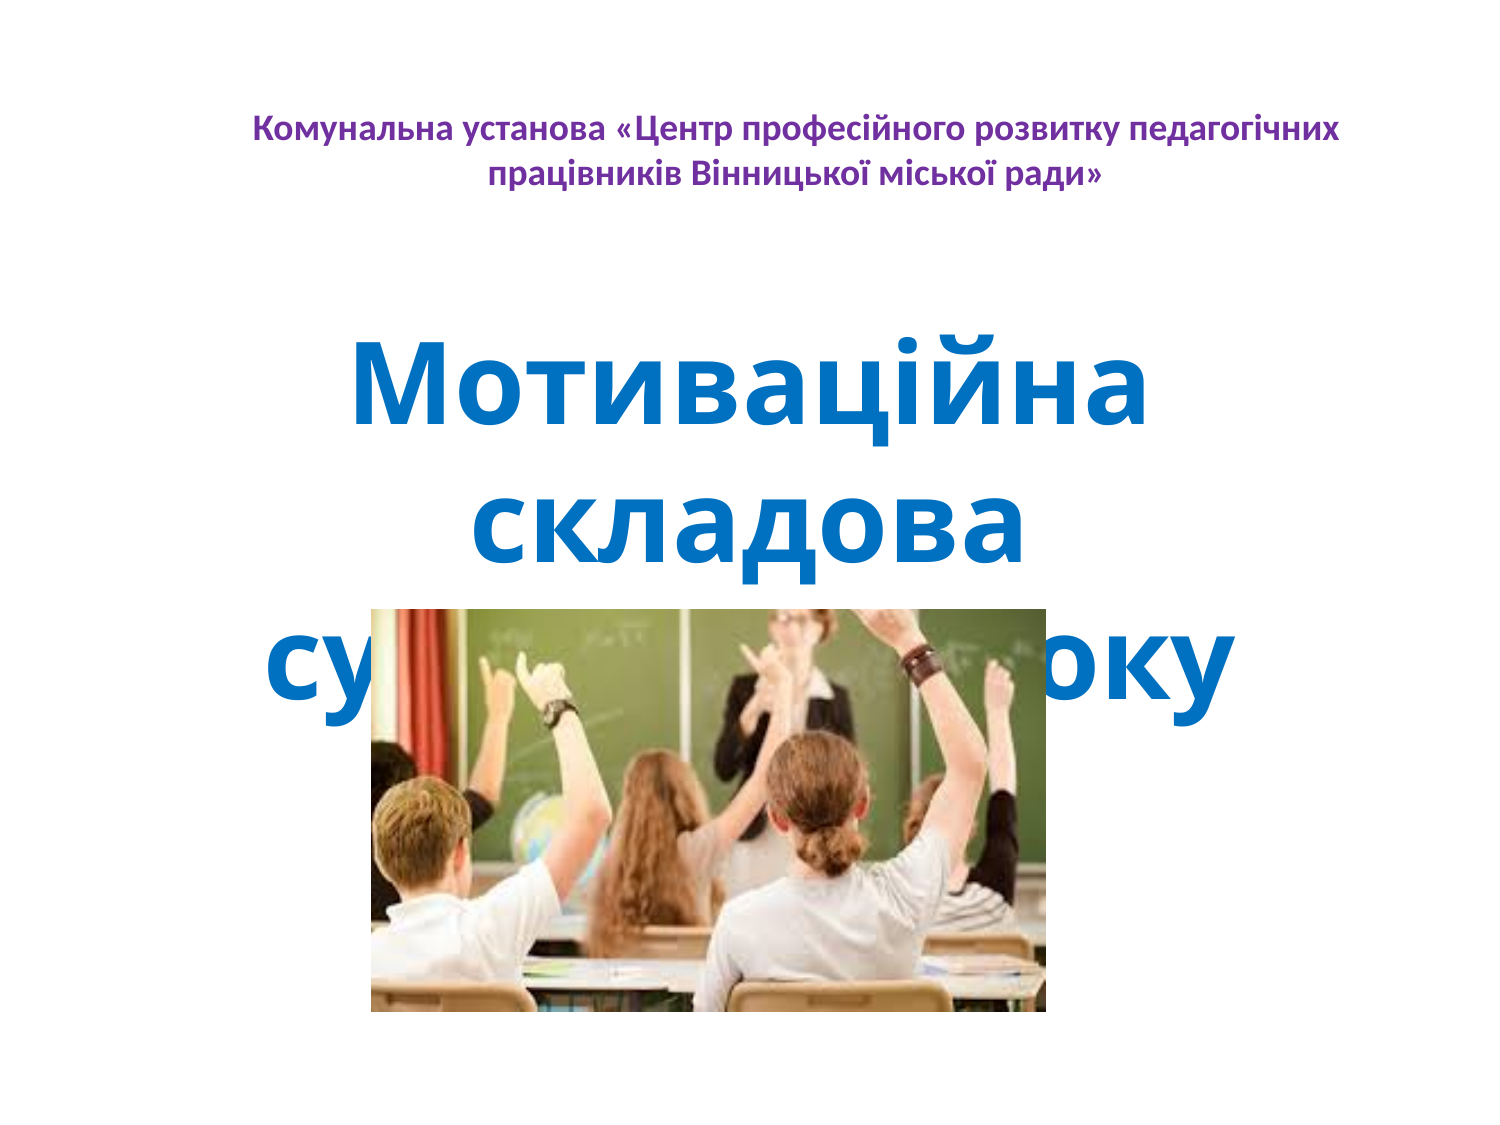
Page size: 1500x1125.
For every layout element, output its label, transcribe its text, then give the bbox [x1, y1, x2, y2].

text_box Мотиваційна складова сучасного уроку 21.01.2021 [147, 302, 1353, 1125]
picture [371, 609, 1046, 1013]
text_box Комунальна установа «Центр професійного розвитку педагогічних працівників Вінницької міської ради» [158, 95, 1435, 201]
